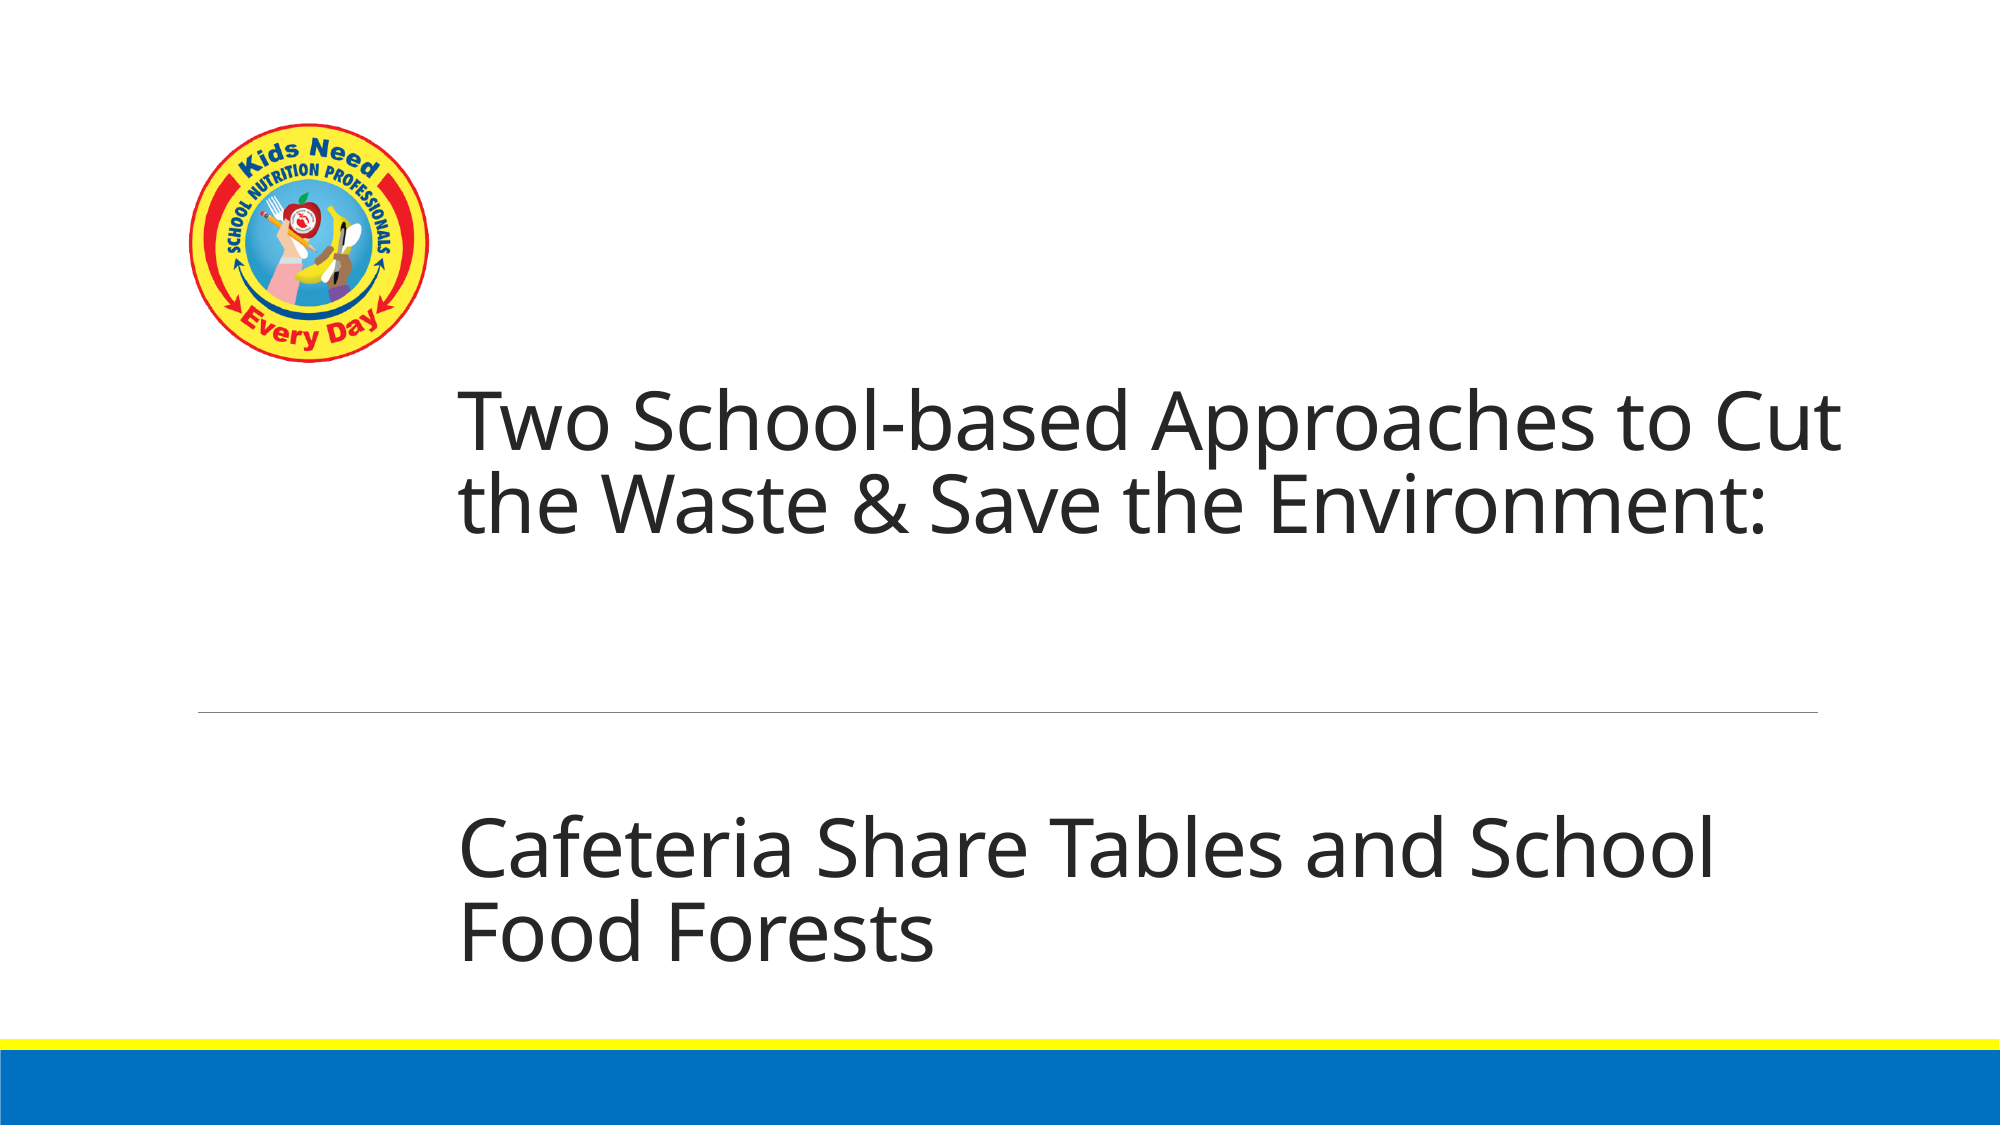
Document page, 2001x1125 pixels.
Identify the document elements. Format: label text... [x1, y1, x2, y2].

title Two School-based Approaches to Cut the Waste & Save the Environment: Cafeteria Share Tables and School Food Forests [442, 371, 1900, 986]
picture [179, 102, 442, 372]
